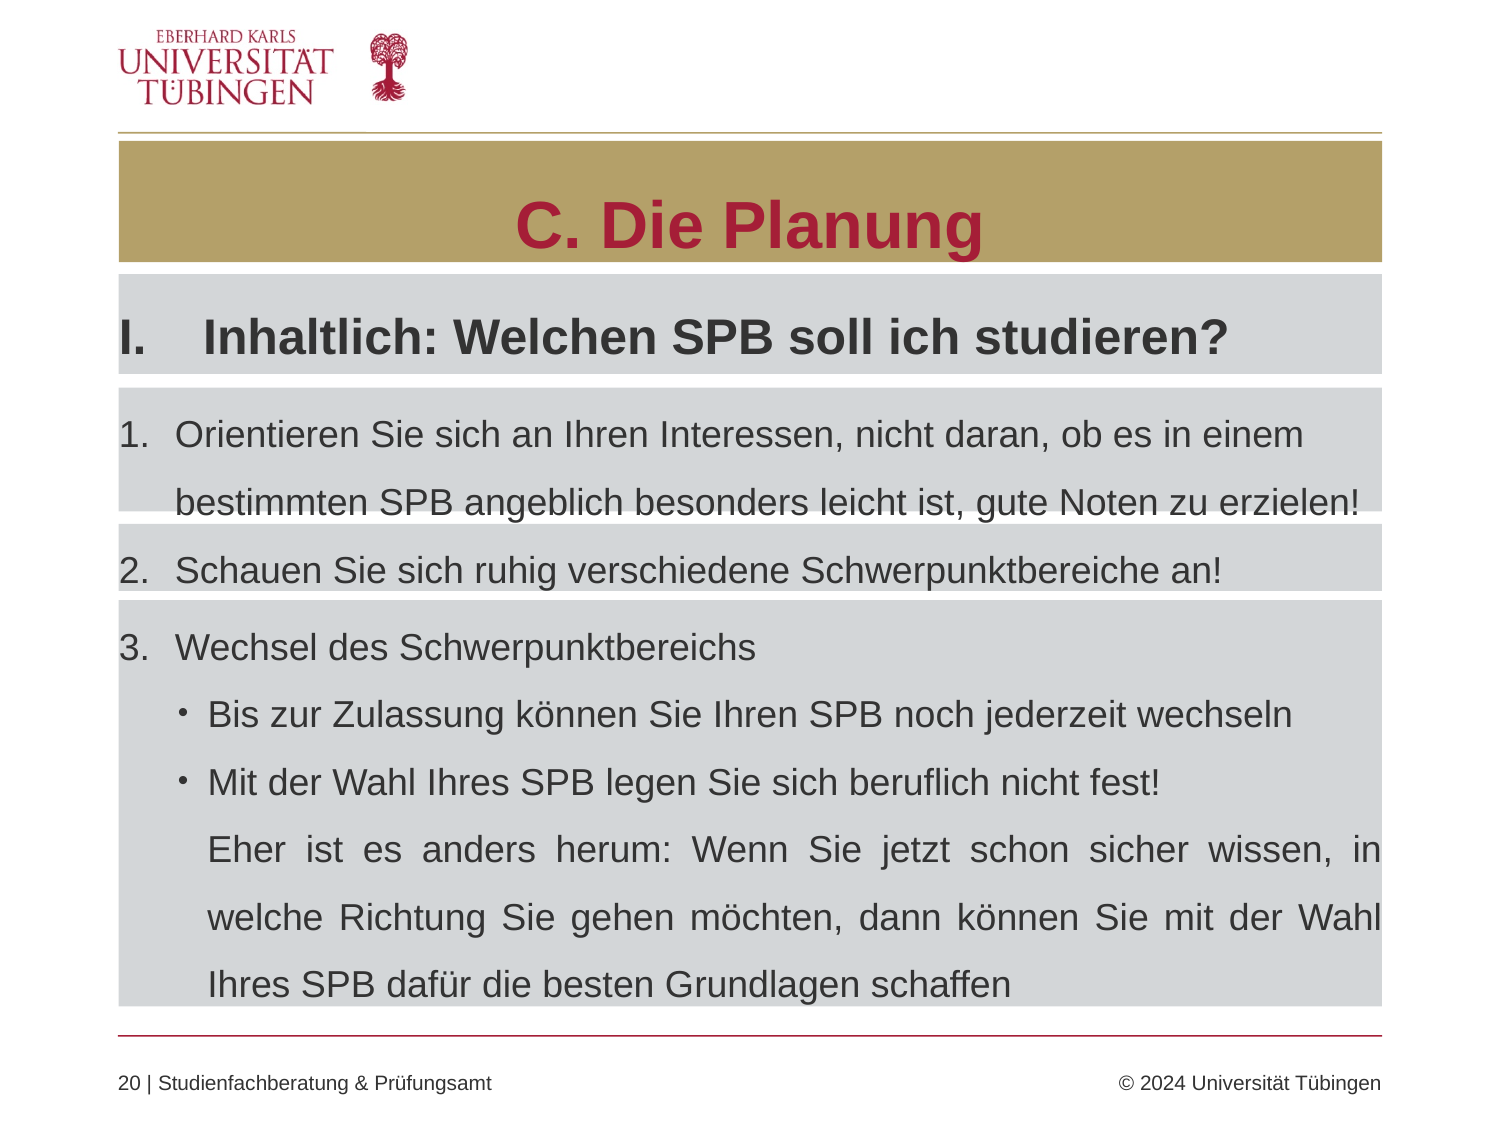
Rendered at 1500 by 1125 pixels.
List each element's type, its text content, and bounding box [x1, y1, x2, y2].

slide_number 20 | Studienfachberatung & Prüfungsamt © 2024 Universität Tübingen [117, 1069, 1383, 1095]
title C. Die Planung [118, 140, 1383, 263]
text_box Wechsel des Schwerpunktbereichs Bis zur Zulassung können Sie Ihren SPB noch jederzeit wechseln Mit der Wahl Ihres SPB legen Sie sich beruflich nicht fest! Eher ist es anders herum: Wenn Sie jetzt schon sicher wissen, in welche Richtung Sie gehen möchten, dann können Sie mit der Wahl Ihres SPB dafür die besten Grundlagen schaffen [118, 600, 1382, 1007]
text_box Schauen Sie sich ruhig verschiedene Schwerpunktbereiche an! [118, 523, 1382, 591]
picture [117, 29, 408, 105]
text_box Inhaltlich: Welchen SPB soll ich studieren? [118, 274, 1382, 374]
text_box Orientieren Sie sich an Ihren Interessen, nicht daran, ob es in einem bestimmten SPB angeblich besonders leicht ist, gute Noten zu erzielen! [118, 387, 1382, 512]
